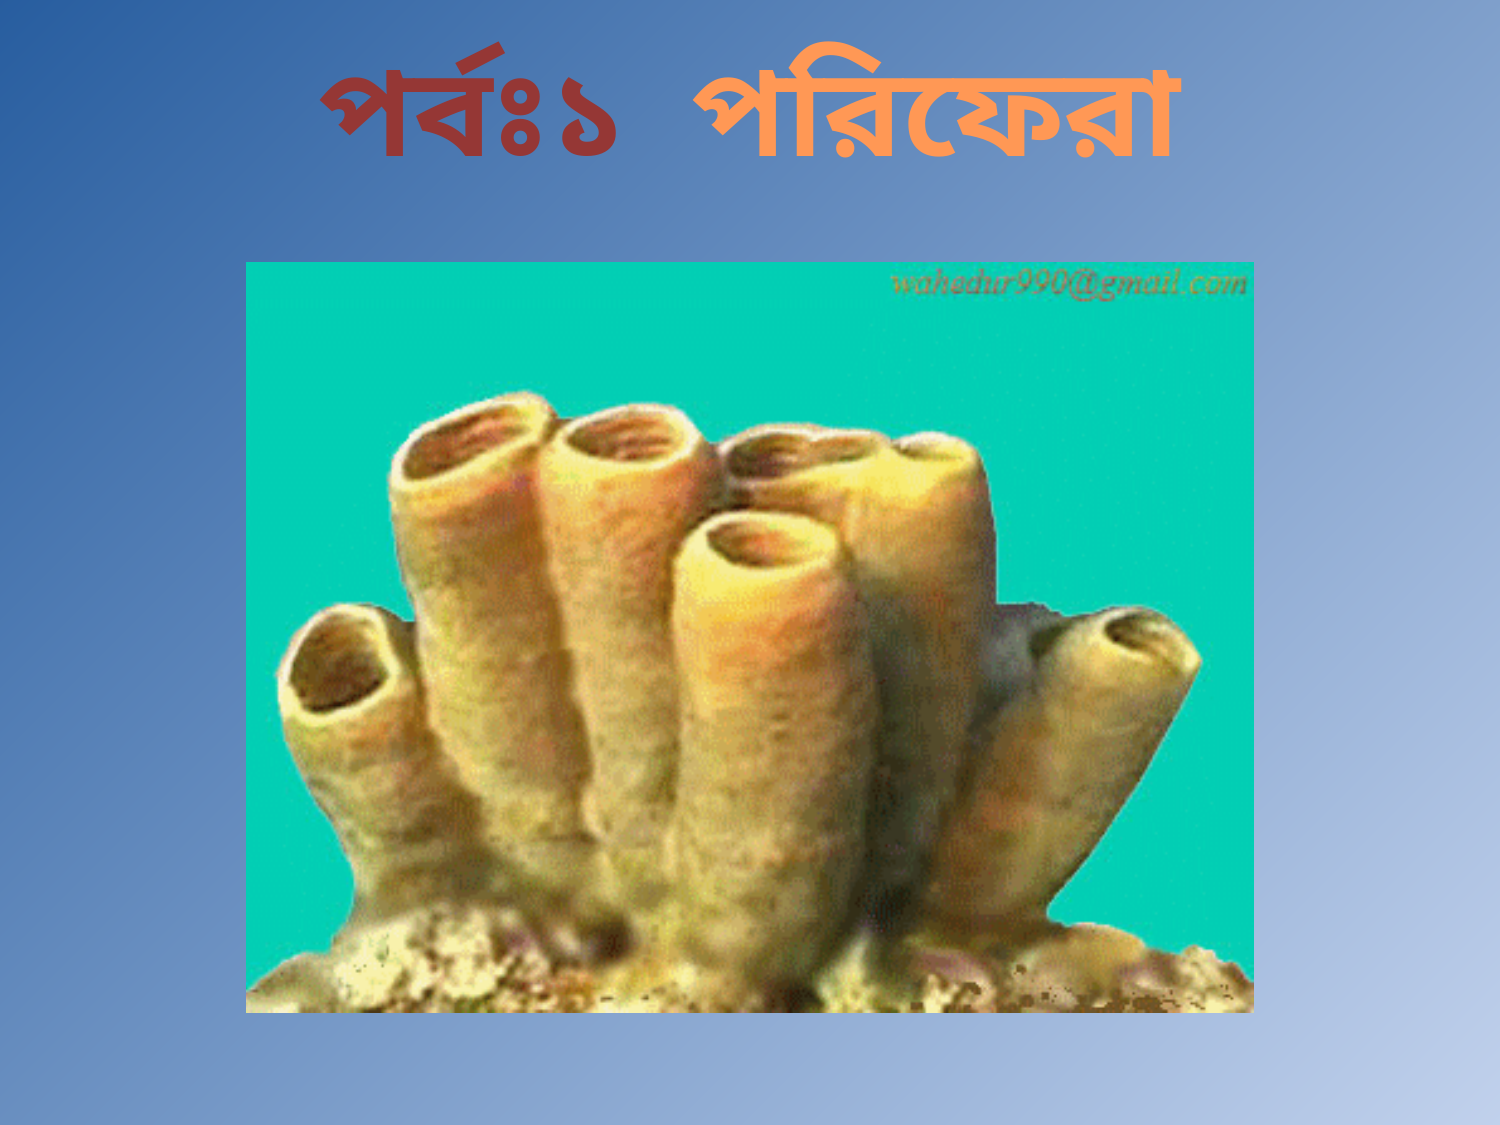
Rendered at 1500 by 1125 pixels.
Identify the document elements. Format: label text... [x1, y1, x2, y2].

text_box পর্বঃ১ পরিফেরা [0, 23, 1500, 189]
picture [245, 262, 1254, 1013]
